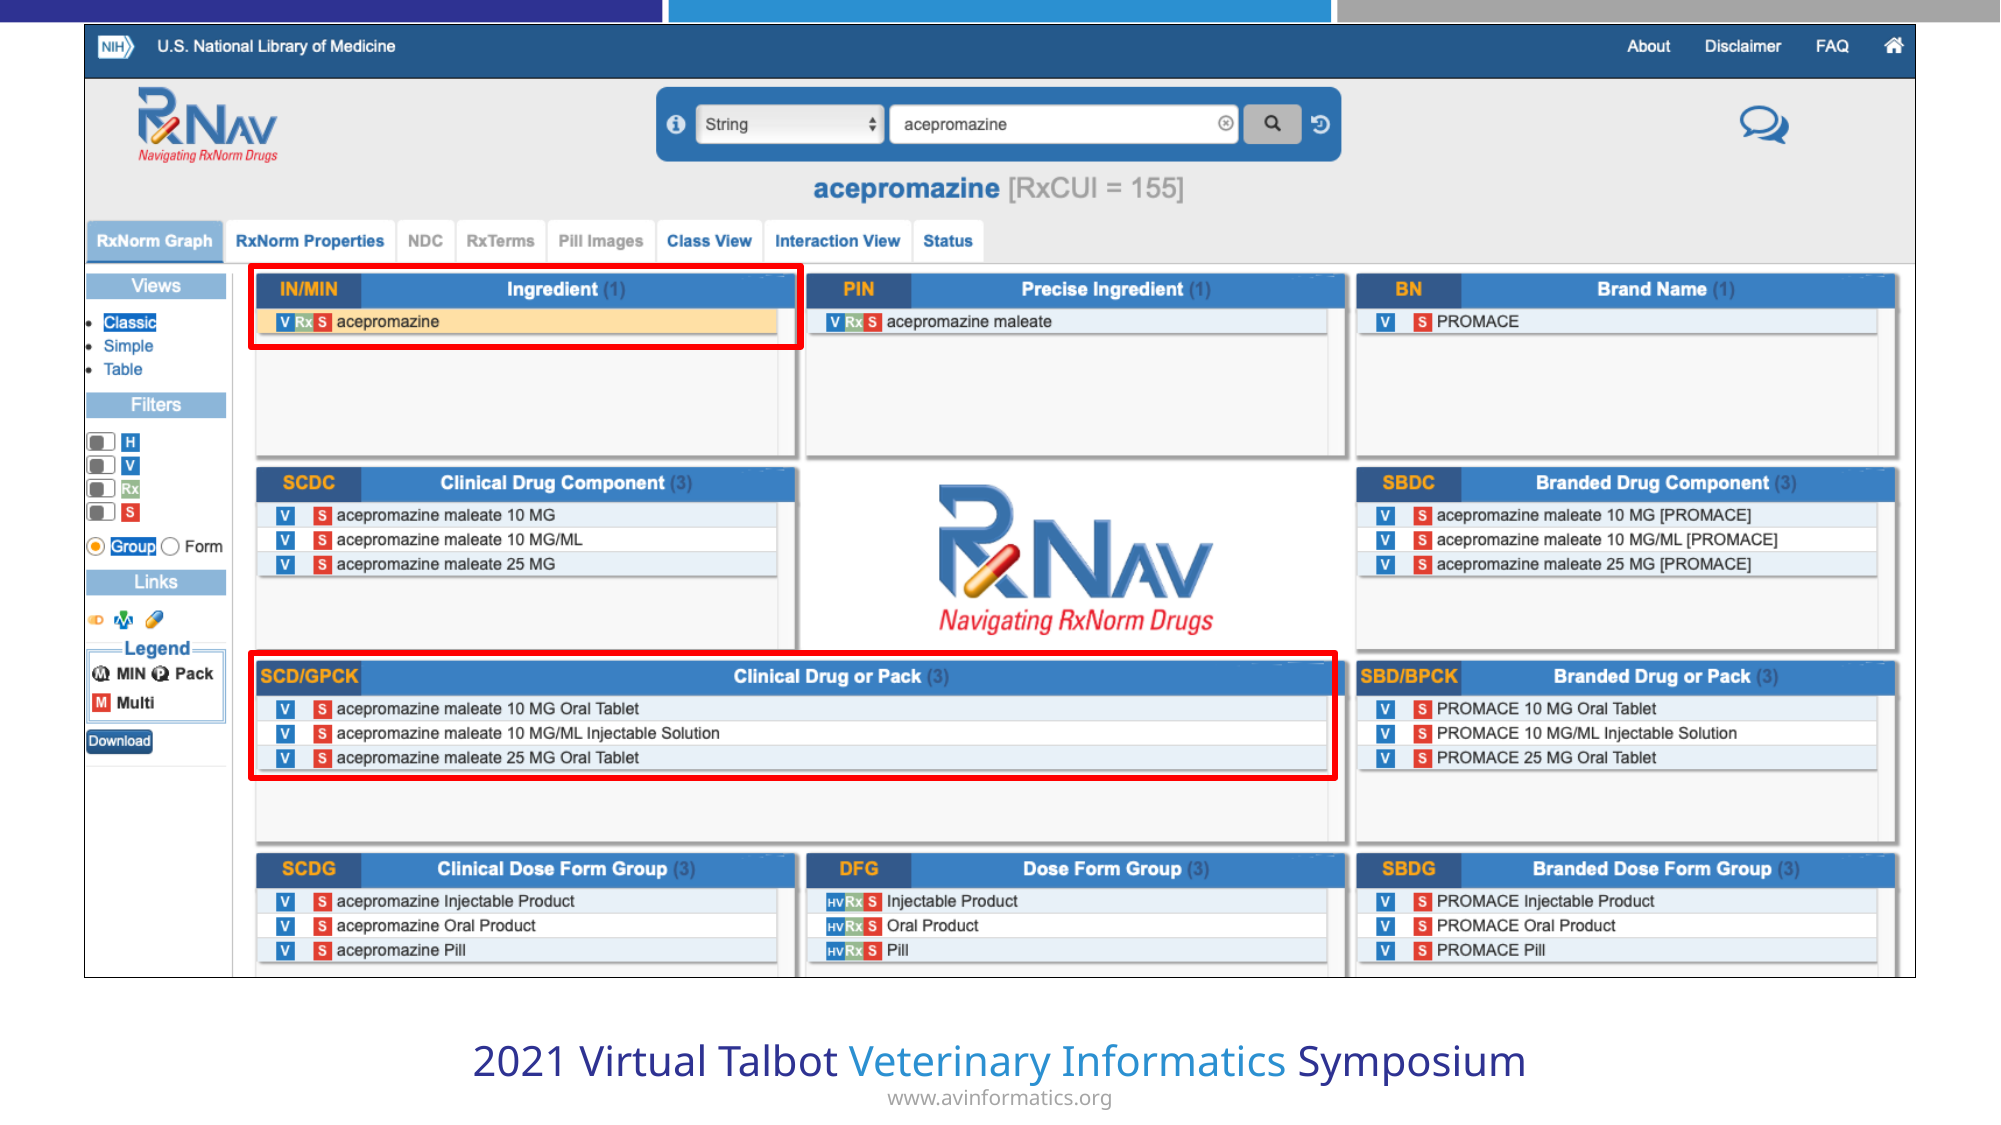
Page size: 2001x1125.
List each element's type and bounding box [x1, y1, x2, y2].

picture [84, 24, 1916, 978]
